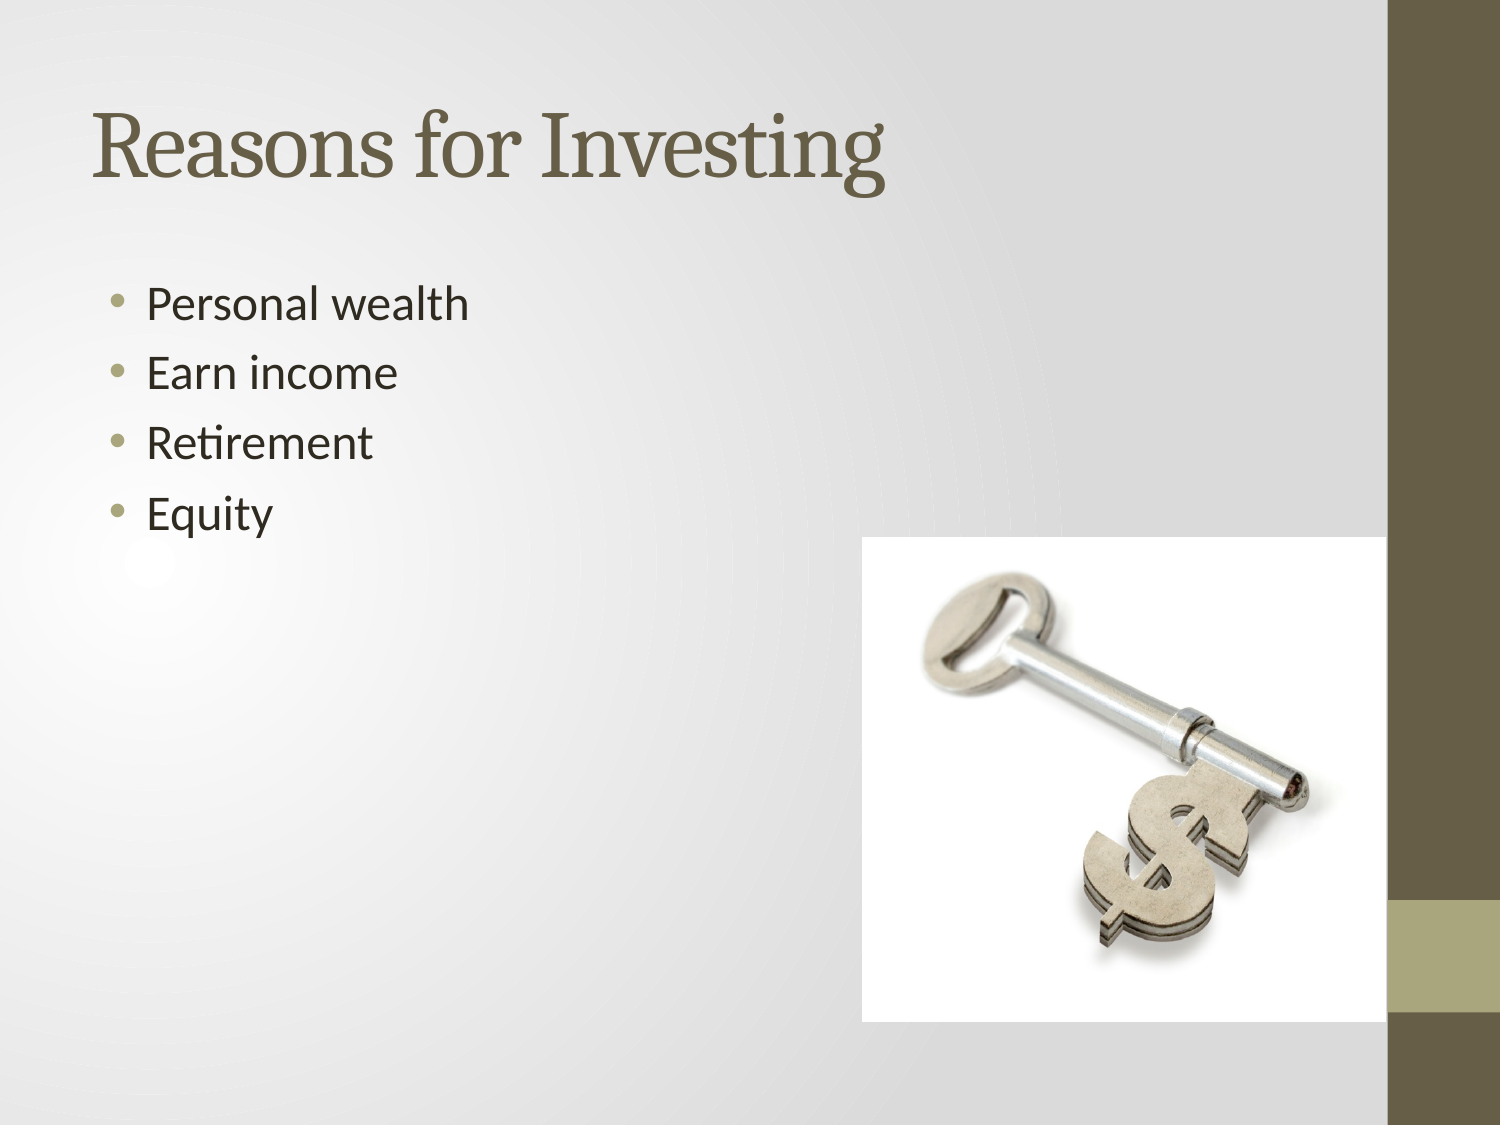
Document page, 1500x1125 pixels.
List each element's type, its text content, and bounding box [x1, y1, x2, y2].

title Reasons for Investing [75, 45, 1325, 233]
picture [861, 536, 1386, 1023]
list Personal wealth Earn income Retirement Equity [75, 262, 1325, 1050]
